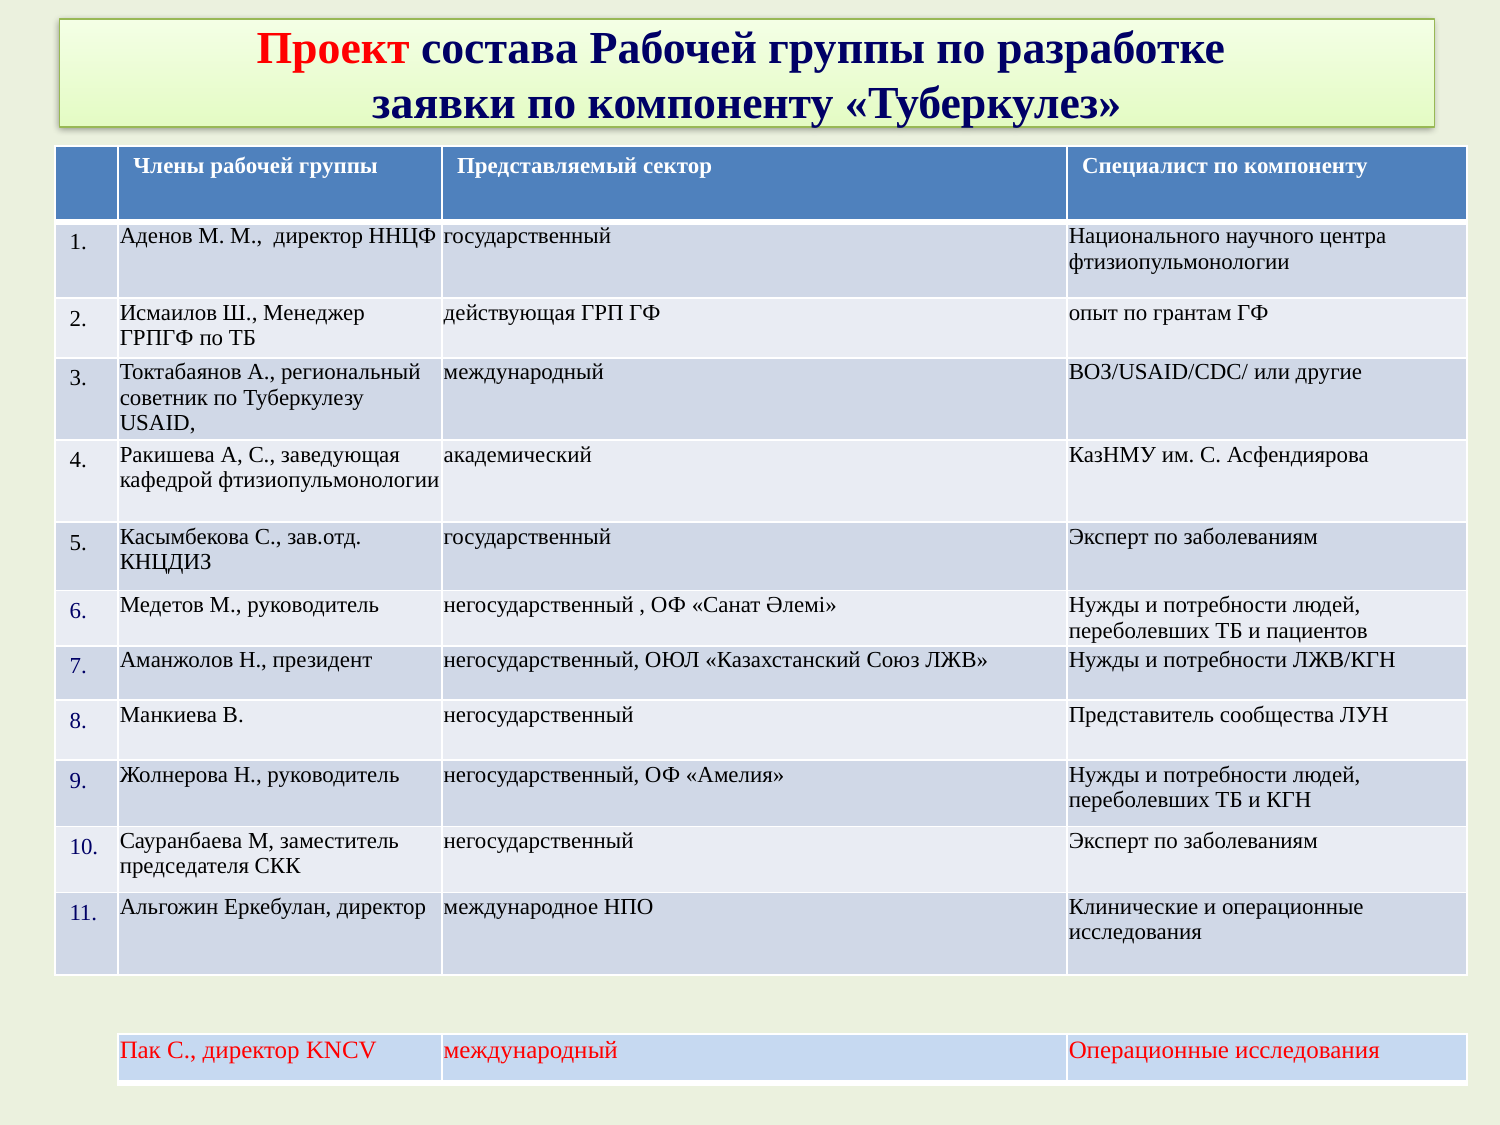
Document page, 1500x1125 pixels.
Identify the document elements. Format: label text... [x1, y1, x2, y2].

table_cell 4. [56, 441, 117, 521]
table_header Специалист по компоненту [1068, 147, 1466, 219]
table_header Представляемый сектор [443, 147, 1066, 219]
table_cell 1. [56, 225, 117, 297]
table_cell Ракишева А, С., заведующая кафедрой фтизиопульмонологии [119, 441, 441, 521]
table_cell международное НПО [443, 893, 1066, 974]
table_cell Сауранбаева М, заместитель председателя СКК [119, 827, 441, 892]
table_cell 9. [56, 761, 117, 826]
table_cell Национального научного центра фтизиопульмонологии [1068, 225, 1466, 297]
table_cell Манкиева В. [119, 701, 441, 759]
table_cell Жолнерова Н., руководитель [119, 761, 441, 826]
table_cell государственный [443, 225, 1066, 297]
table_cell Касымбекова С., зав.отд. КНЦДИЗ [119, 523, 441, 590]
table_header Пак С., директор KNCV [119, 1035, 441, 1080]
table_cell негосударственный, ОЮЛ «Казахстанский Союз ЛЖВ» [443, 647, 1066, 699]
table_cell 2. [56, 299, 117, 357]
table_cell опыт по грантам ГФ [1068, 299, 1466, 357]
table_cell Нужды и потребности людей, переболевших ТБ и КГН [1068, 761, 1466, 826]
table_cell ВОЗ/USAID/CDC/ или другие [1068, 359, 1466, 439]
table_cell негосударственный [443, 701, 1066, 759]
table_cell 5. [56, 523, 117, 590]
table_cell действующая ГРП ГФ [443, 299, 1066, 357]
table_cell Нужды и потребности людей, переболевших ТБ и пациентов [1068, 591, 1466, 645]
table_cell 11. [56, 893, 117, 974]
table_cell международный [443, 359, 1066, 439]
table_cell 3. [56, 359, 117, 439]
table_cell академический [443, 441, 1066, 521]
table_cell Представитель сообщества ЛУН [1068, 701, 1466, 759]
table_cell 7. [56, 647, 117, 699]
table_cell Токтабаянов А., региональный советник по Туберкулезу USAID, [119, 359, 441, 439]
table_cell Нужды и потребности ЛЖВ/КГН [1068, 647, 1466, 699]
table_cell Эксперт по заболеваниям [1068, 827, 1466, 892]
title Проект состава Рабочей группы по разработке заявки по компоненту «Туберкулез» [59, 18, 1435, 128]
table_cell негосударственный [443, 827, 1066, 892]
table_cell 8. [56, 701, 117, 759]
table_cell Исмаилов Ш., Менеджер ГРПГФ по ТБ [119, 299, 441, 357]
table_cell 6. [56, 591, 117, 645]
table_cell государственный [443, 523, 1066, 590]
table_header [56, 147, 117, 219]
table_cell негосударственный, ОФ «Амелия» [443, 761, 1066, 826]
table_cell Аденов М. М., директор ННЦФ [119, 225, 441, 297]
table_cell Аманжолов Н., президент [119, 647, 441, 699]
table_cell Альгожин Еркебулан, директор [119, 893, 441, 974]
table_cell Медетов М., руководитель [119, 591, 441, 645]
table_header Члены рабочей группы [119, 147, 441, 219]
table_cell КазНМУ им. С. Асфендиярова [1068, 441, 1466, 521]
table_cell 10. [56, 827, 117, 892]
table_cell Клинические и операционные исследования [1068, 893, 1466, 974]
table_header международный [443, 1035, 1066, 1080]
table_cell Эксперт по заболеваниям [1068, 523, 1466, 590]
table_header Операционные исследования [1068, 1035, 1466, 1080]
table_cell негосударственный , ОФ «Санат Әлемі» [443, 591, 1066, 645]
